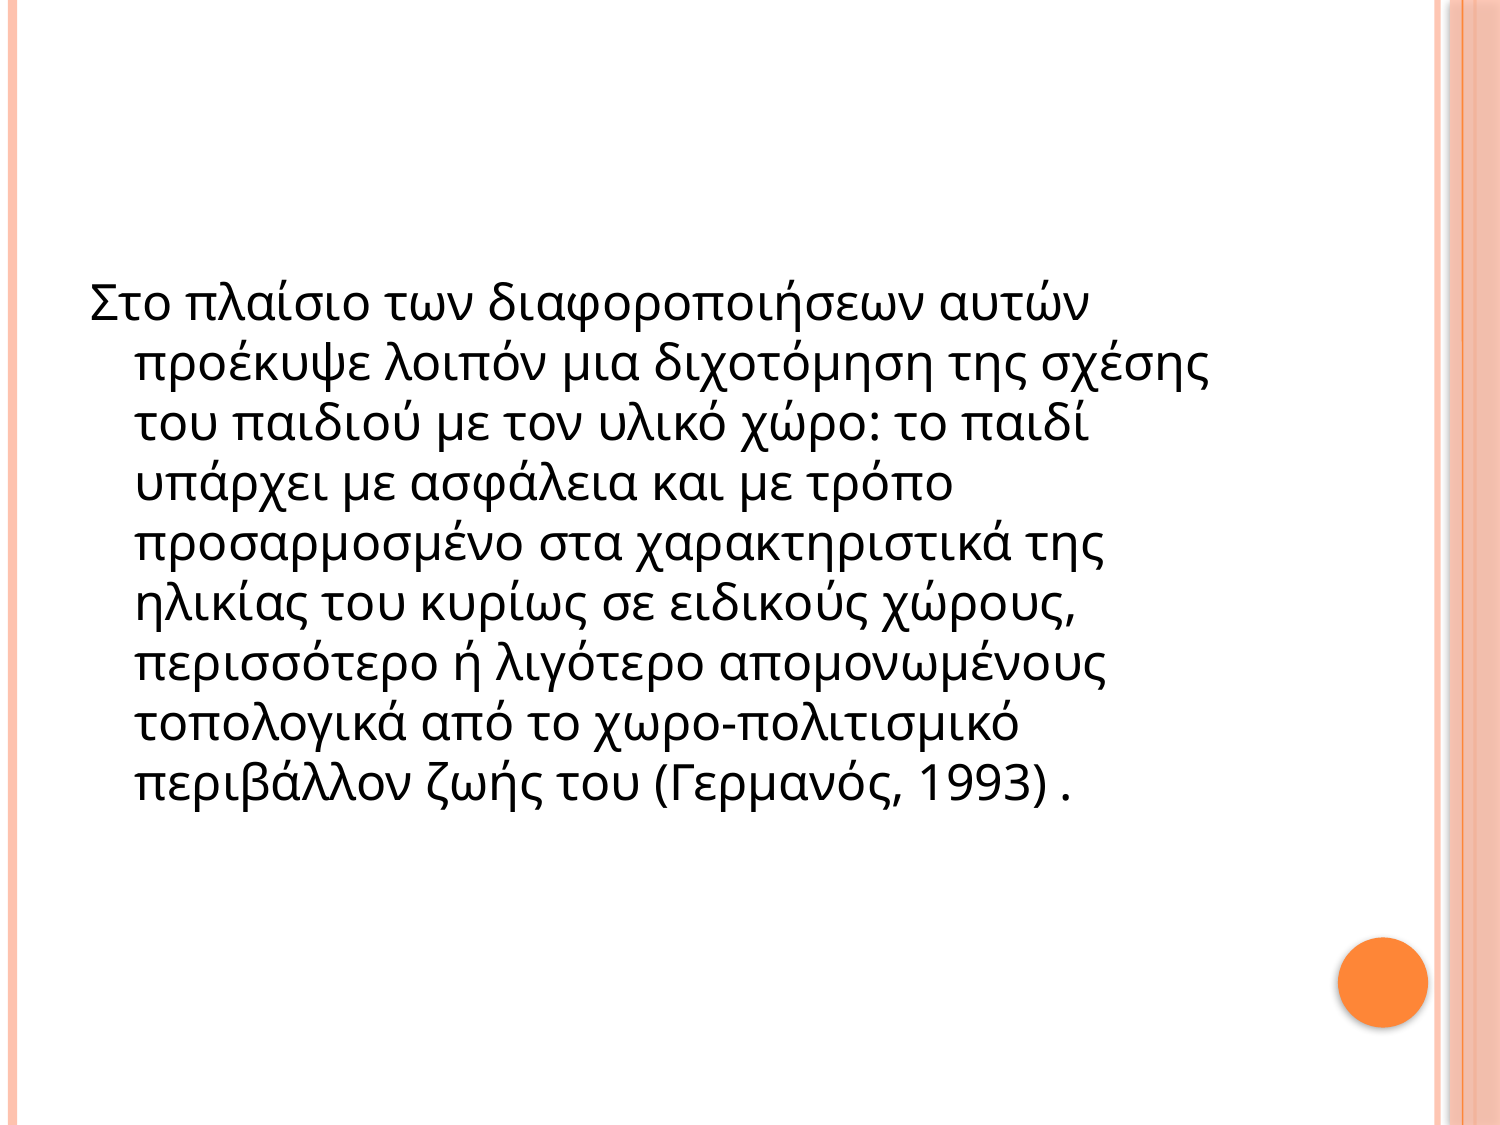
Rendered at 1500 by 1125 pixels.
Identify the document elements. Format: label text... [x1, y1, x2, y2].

list Στο πλαίσιο των διαφοροποιήσεων αυτών προέκυψε λοιπόν μια διχοτόμηση της σχέσης του παιδιού με τον υλικό χώρο: το παιδί υπάρχει με ασφάλεια και με τρόπο προσαρμοσμένο στα χαρακτηριστικά της ηλικίας του κυρίως σε ειδικούς χώρους, περισσότερο ή λιγότερο απομονωμένους τοπολογικά από το χωρο-πολιτισμικό περιβάλλον ζωής του (Γερμανός, 1993) . [75, 262, 1300, 1062]
